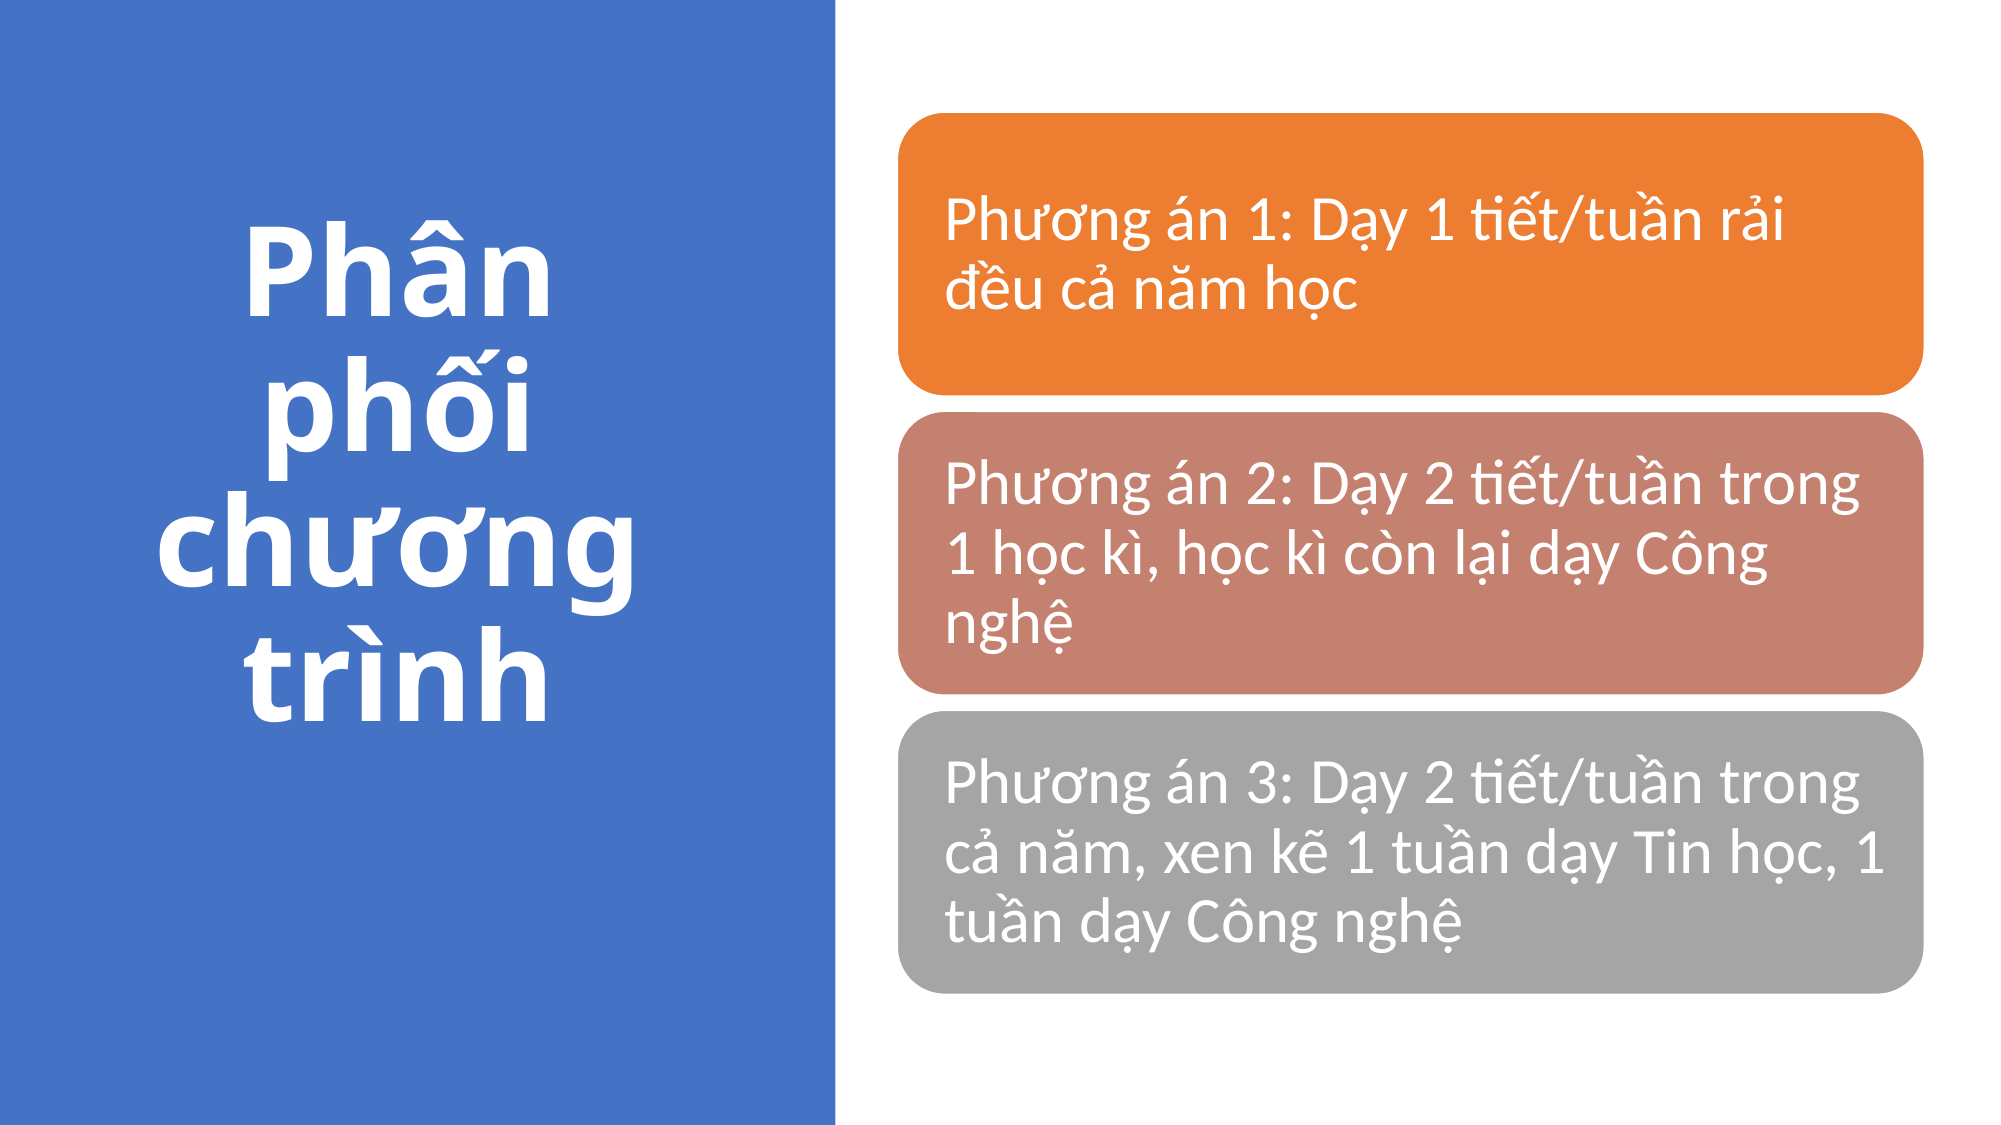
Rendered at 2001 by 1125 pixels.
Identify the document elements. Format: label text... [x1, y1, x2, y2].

title Phân phối chương trình [86, 101, 711, 1005]
text_box [0, 0, 836, 1125]
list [897, 101, 1925, 1005]
